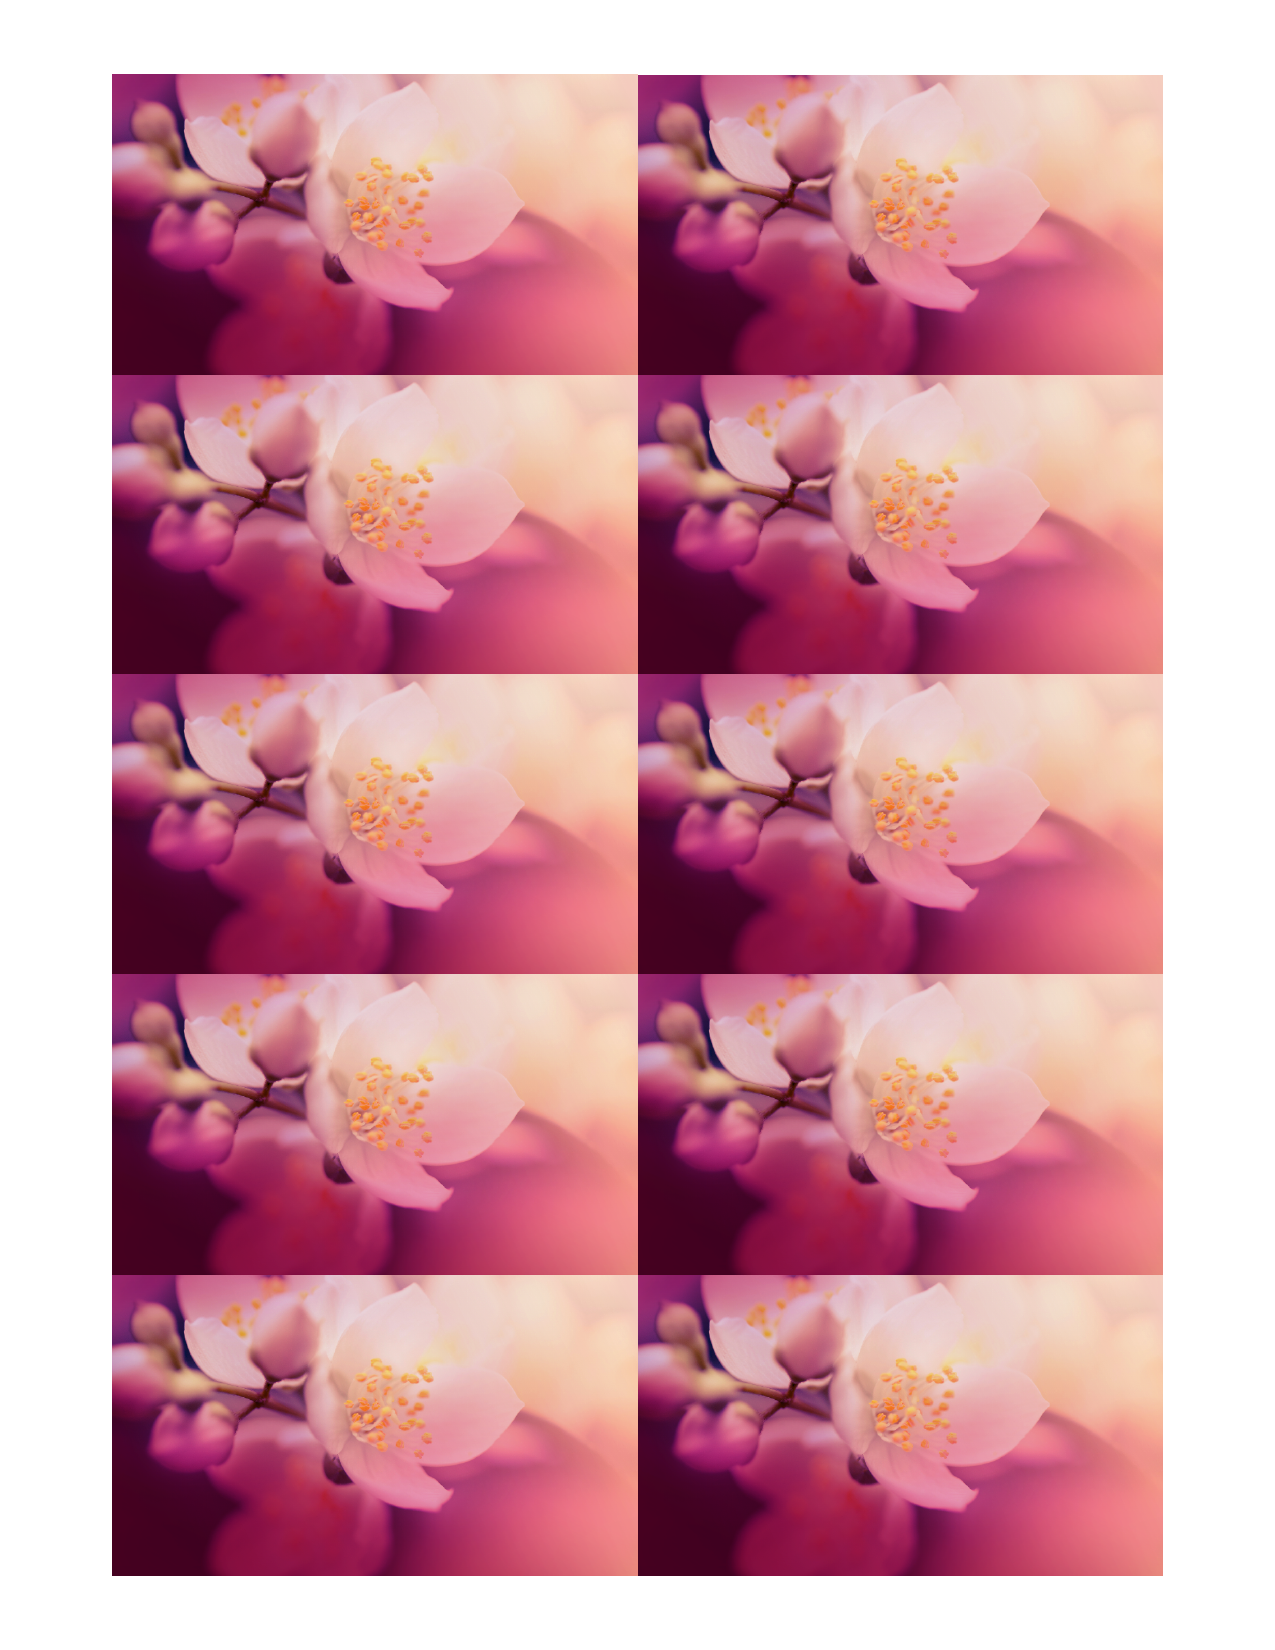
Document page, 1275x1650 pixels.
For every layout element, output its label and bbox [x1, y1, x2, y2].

picture [112, 74, 1163, 1576]
